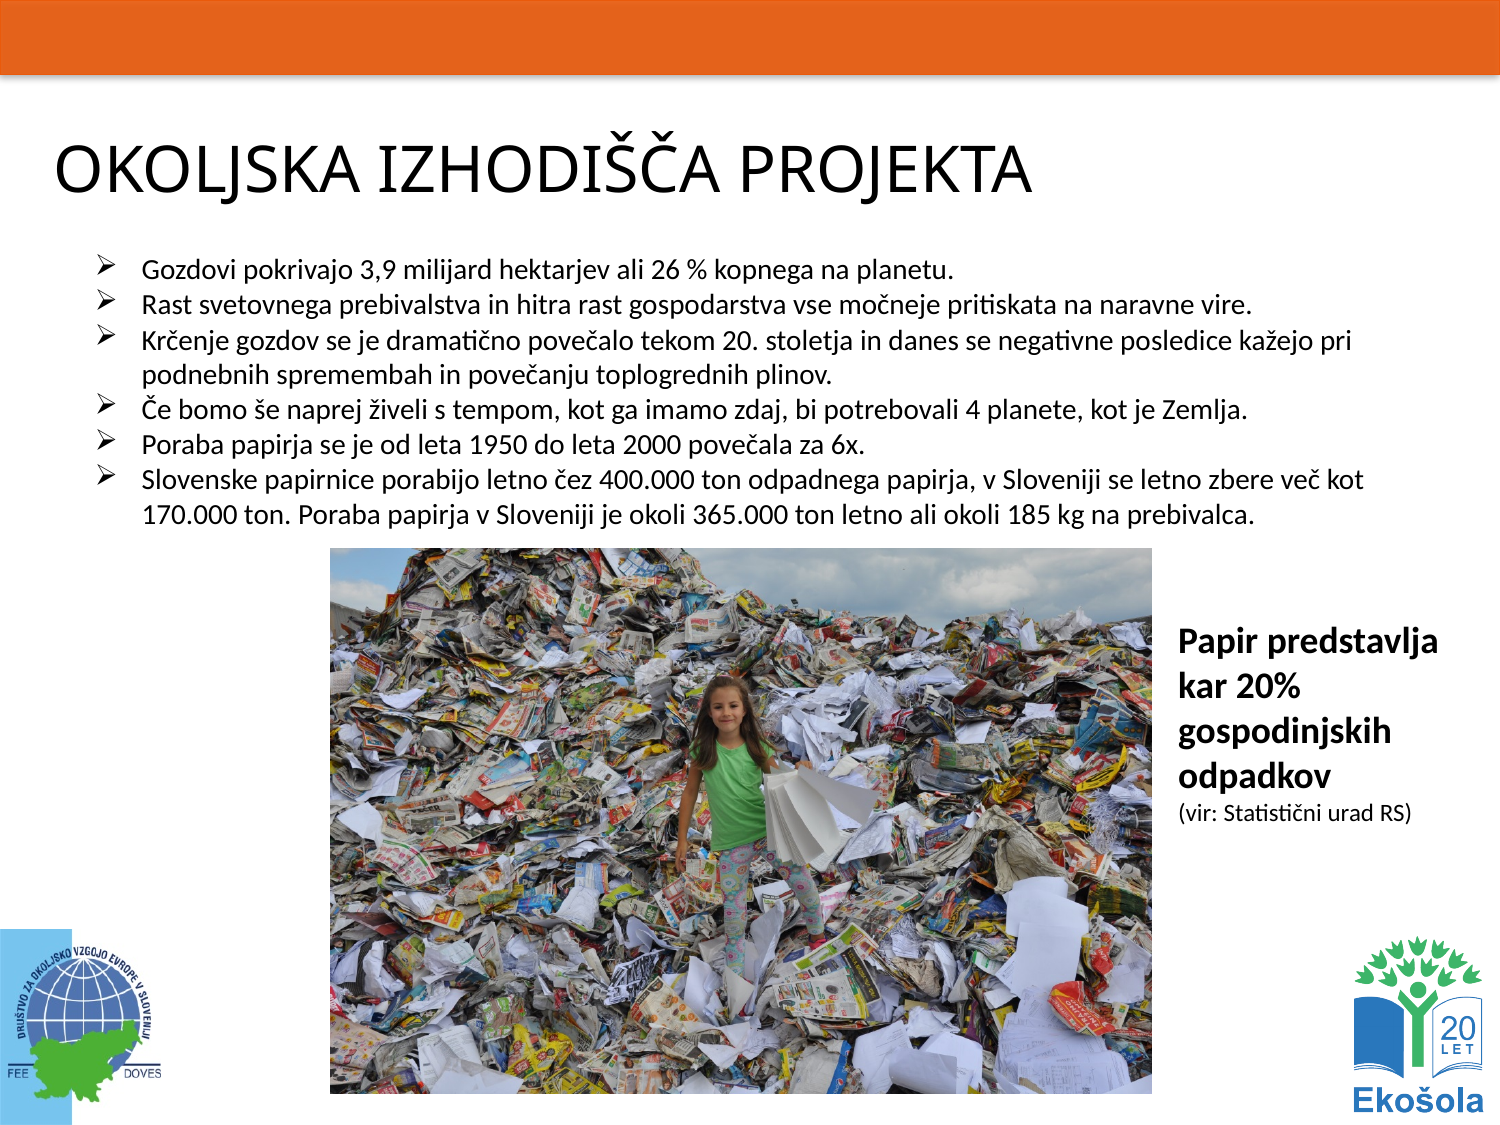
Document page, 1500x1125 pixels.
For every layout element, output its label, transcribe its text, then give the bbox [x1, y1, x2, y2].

text_box Gozdovi pokrivajo 3,9 milijard hektarjev ali 26 % kopnega na planetu. Rast svetovnega prebivalstva in hitra rast gospodarstva vse močneje pritiskata na naravne vire. Krčenje gozdov se je dramatično povečalo tekom 20. stoletja in danes se negativne posledice kažejo pri podnebnih spremembah in povečanju toplogrednih plinov. Če bomo še naprej živeli s tempom, kot ga imamo zdaj, bi potrebovali 4 planete, kot je Zemlja. Poraba papirja se je od leta 1950 do leta 2000 povečala za 6x. Slovenske papirnice porabijo letno čez 400.000 ton odpadnega papirja, v Sloveniji se letno zbere več kot 170.000 ton. Poraba papirja v Sloveniji je okoli 365.000 ton letno ali okoli 185 kg na prebivalca. [80, 243, 1420, 573]
text_box [0, 0, 1500, 75]
text_box Papir predstavlja kar 20% gospodinjskih odpadkov (vir: Statistični urad RS) [1163, 608, 1489, 879]
picture [0, 929, 161, 1125]
picture [330, 548, 1152, 1095]
picture [1339, 929, 1500, 1125]
text_box OKOLJSKA IZHODIŠČA PROJEKTA [39, 82, 1500, 214]
